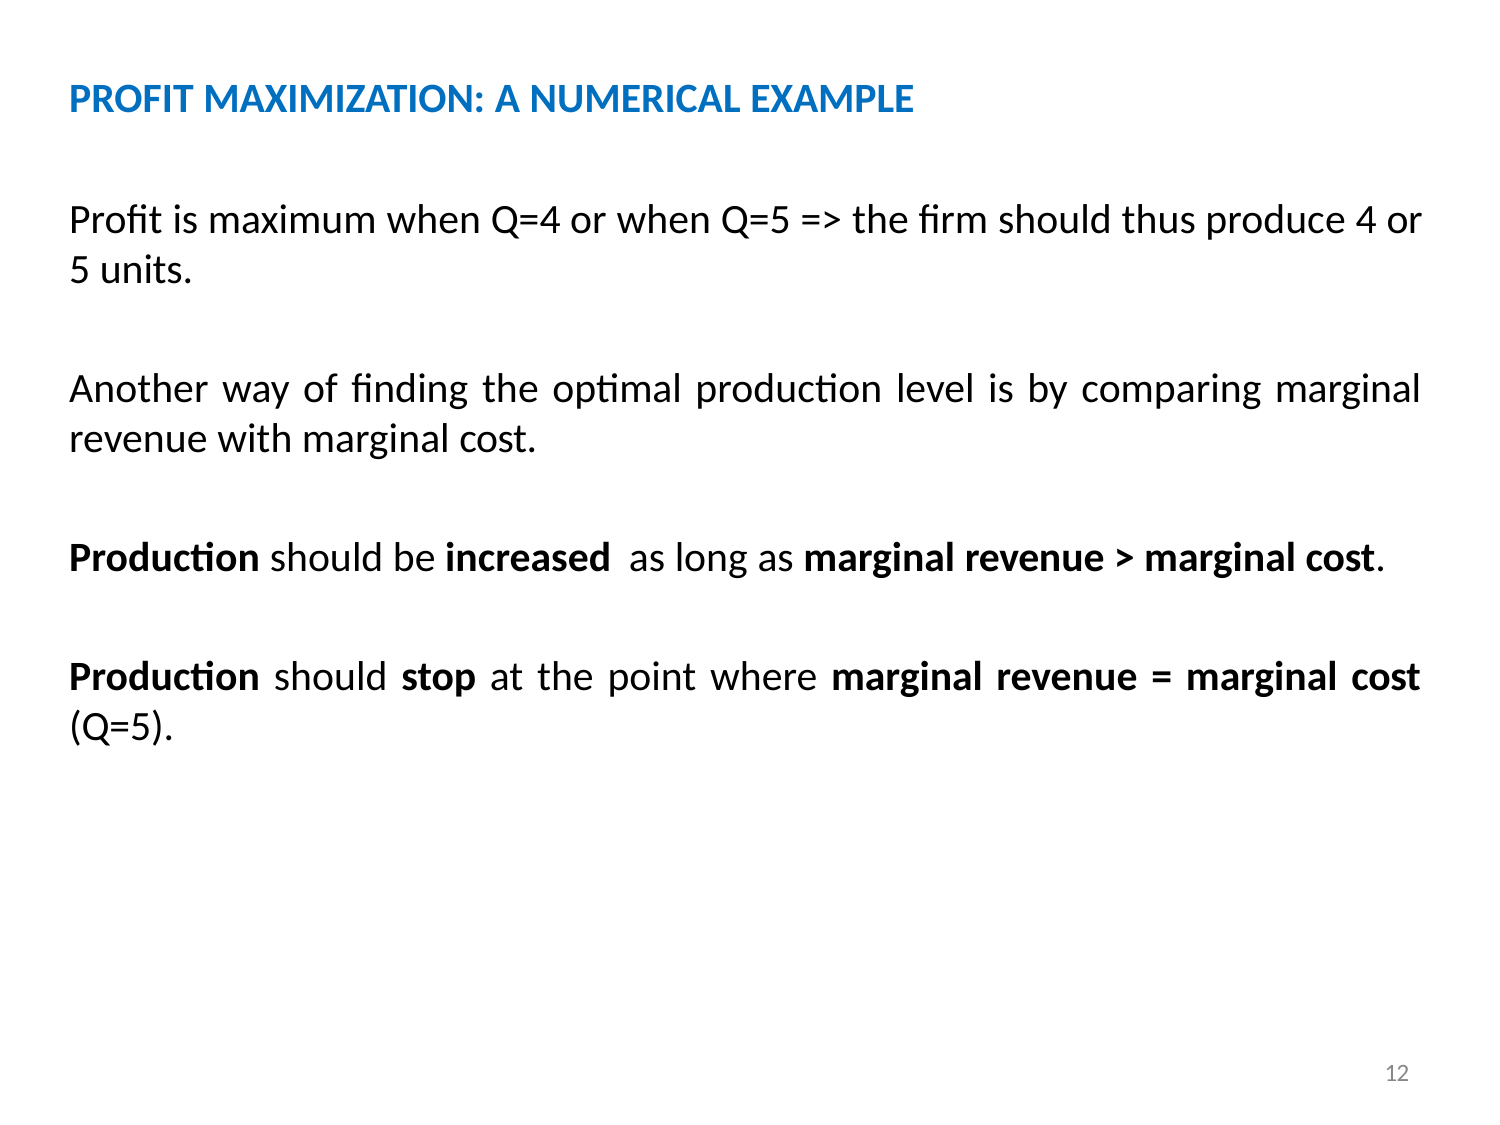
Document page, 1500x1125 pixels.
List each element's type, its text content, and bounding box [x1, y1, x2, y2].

title PROFIT MAXIMIZATION: A NUMERICAL EXAMPLE [17, 20, 1483, 260]
list Profit is maximum when Q=4 or when Q=5 => the firm should thus produce 4 or 5 units. Another way of finding the optimal production level is by comparing marginal revenue with marginal cost. Production should be increased as long as marginal revenue > marginal cost. Production should stop at the point where marginal revenue = marginal cost (Q=5). [67, 189, 1435, 830]
text_box 12 [1382, 1054, 1413, 1087]
